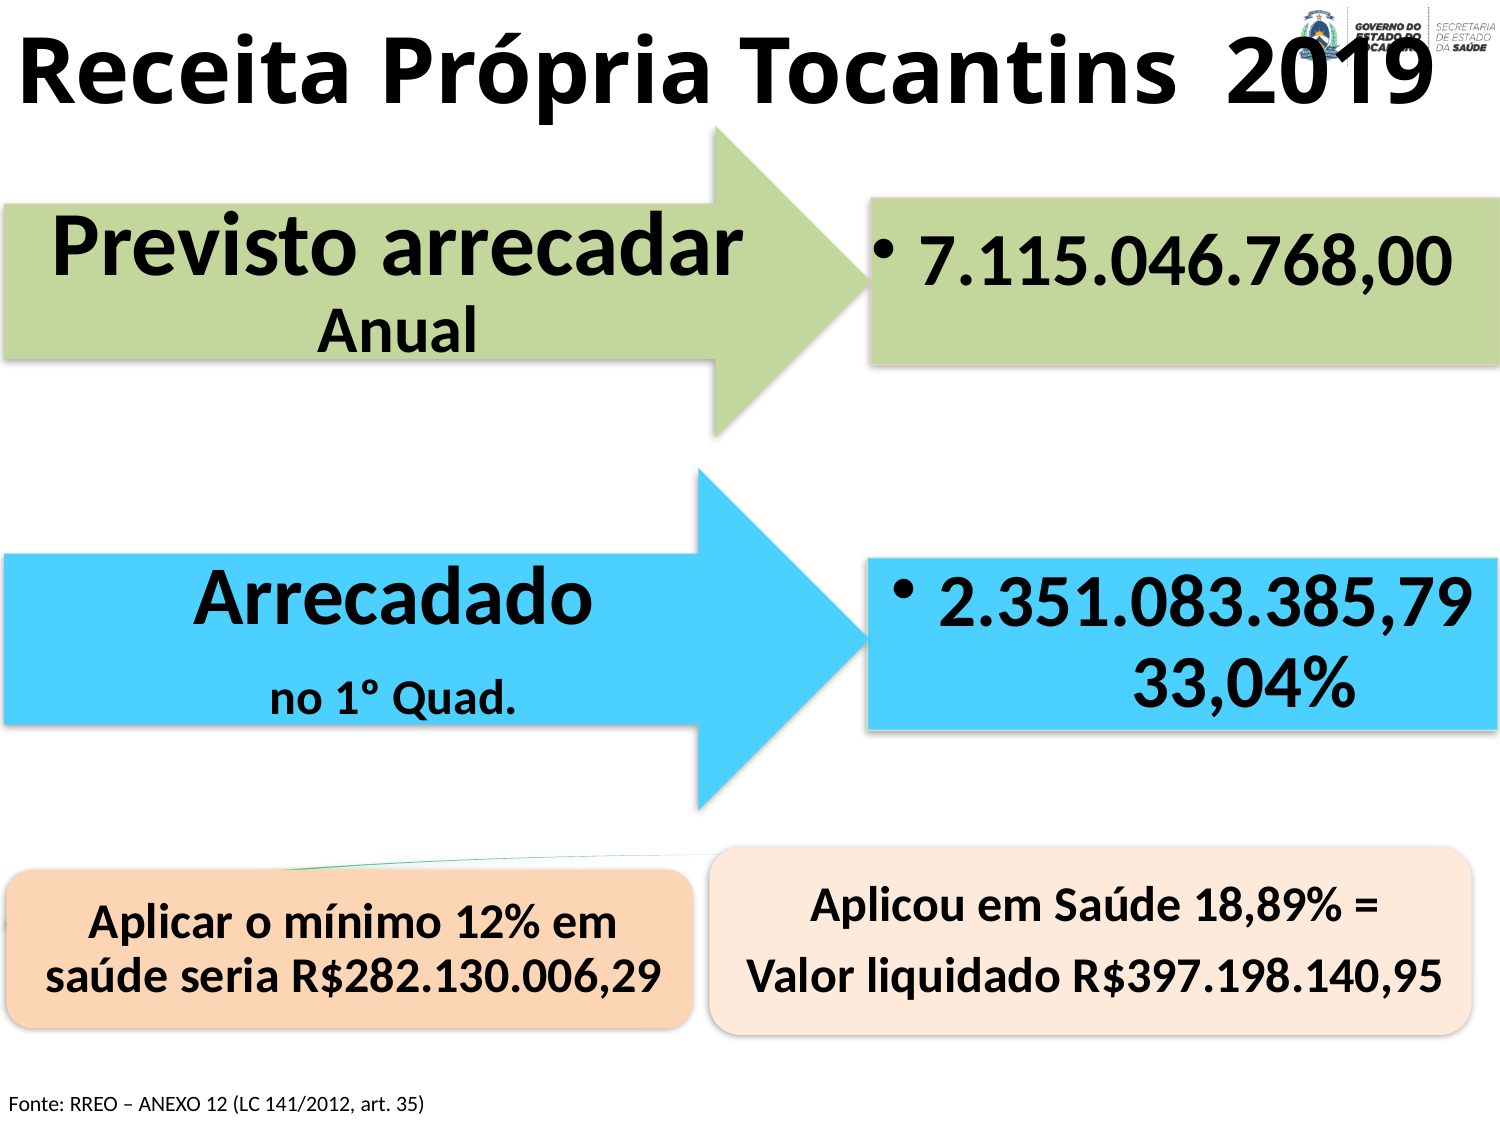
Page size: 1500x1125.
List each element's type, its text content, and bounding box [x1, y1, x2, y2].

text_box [2, 125, 1500, 811]
text_box Receita Própria Tocantins 2019 [0, 4, 1500, 125]
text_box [5, 822, 1500, 1125]
